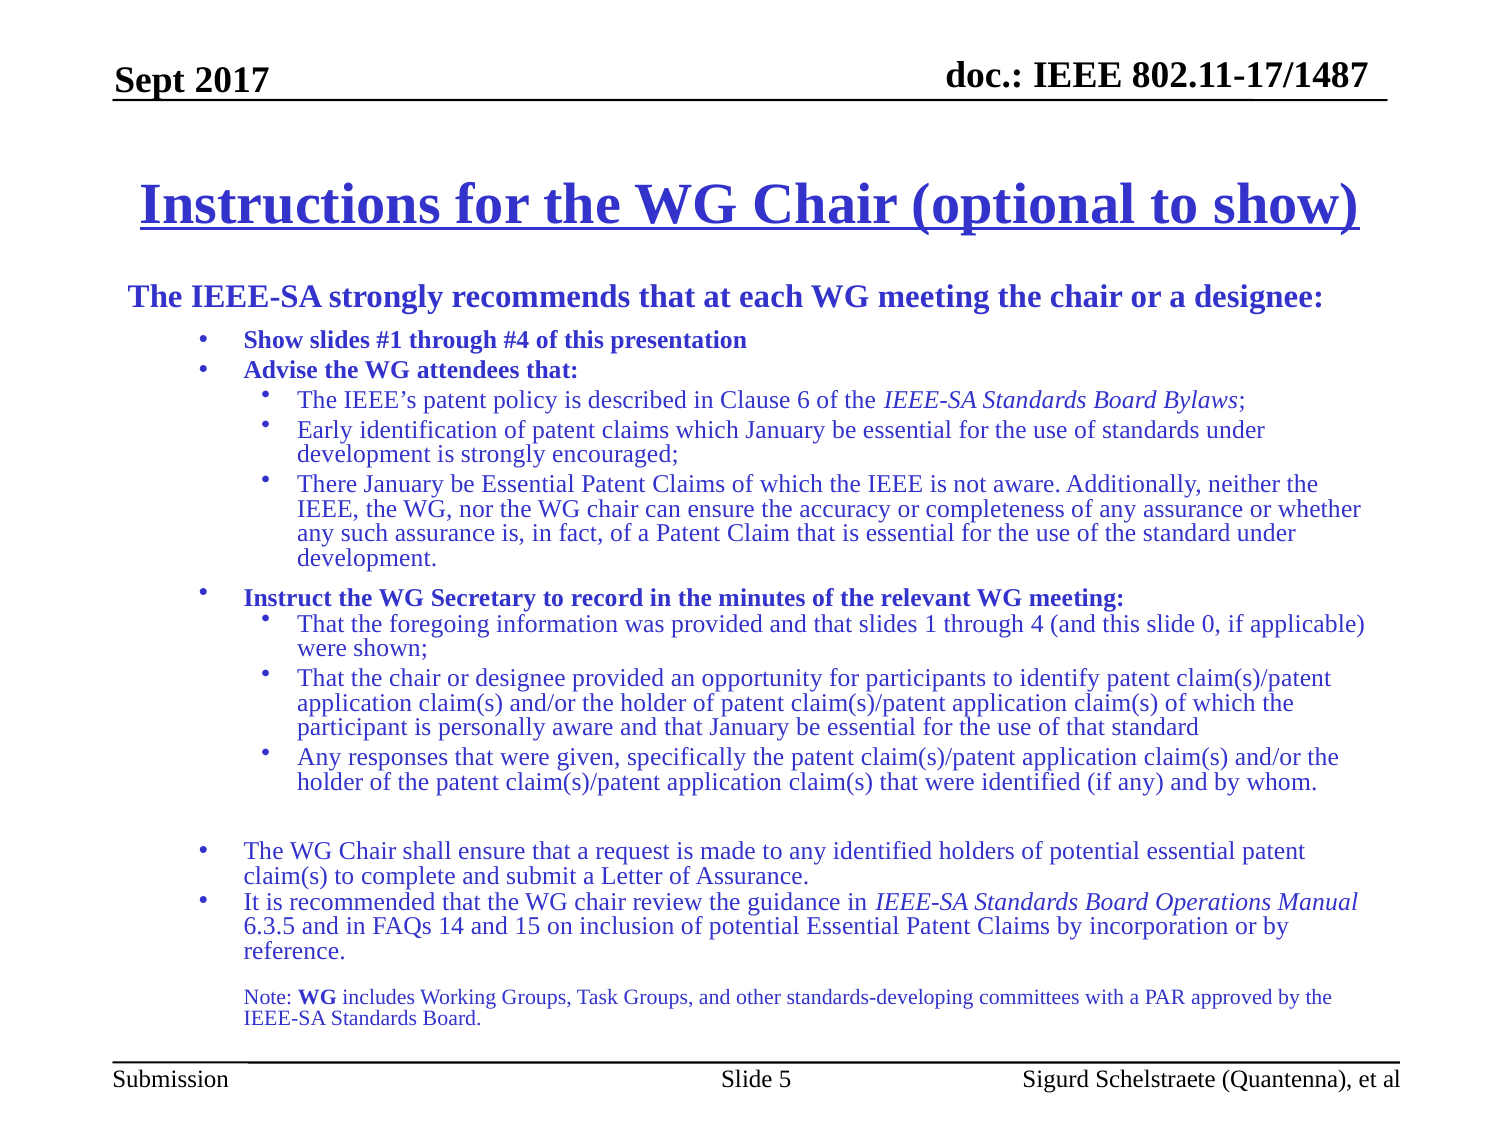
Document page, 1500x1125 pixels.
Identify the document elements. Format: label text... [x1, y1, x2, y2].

list The IEEE-SA strongly recommends that at each WG meeting the chair or a designee: Show slides #1 through #4 of this presentation Advise the WG attendees that: The IEEE’s patent policy is described in Clause 6 of the IEEE-SA Standards Board Bylaws; Early identification of patent claims which January be essential for the use of standards under development is strongly encouraged; There January be Essential Patent Claims of which the IEEE is not aware. Additionally, neither the IEEE, the WG, nor the WG chair can ensure the accuracy or completeness of any assurance or whether any such assurance is, in fact, of a Patent Claim that is essential for the use of the standard under development. Instruct the WG Secretary to record in the minutes of the relevant WG meeting: That the foregoing information was provided and that slides 1 through 4 (and this slide 0, if applicable) were shown; That the chair or designee provided an opportunity for participants to identify patent claim(s)/patent application claim(s) and/or the holder of patent claim(s)/patent application claim(s) of which the participant is personally aware and that January be essential for the use of that standard Any responses that were given, specifically the patent claim(s)/patent application claim(s) and/or the holder of the patent claim(s)/patent application claim(s) that were identified (if any) and by whom. The WG Chair shall ensure that a request is made to any identified holders of potential essential patent claim(s) to complete and submit a Letter of Assurance. It is recommended that the WG chair review the guidance in IEEE-SA Standards Board Operations Manual 6.3.5 and in FAQs 14 and 15 on inclusion of potential Essential Patent Claims by incorporation or by reference. Note: WG includes Working Groups, Task Groups, and other standards-developing committees with a PAR approved by the IEEE-SA Standards Board. [112, 275, 1388, 1050]
slide_number Slide 5 [712, 1061, 800, 1093]
title Instructions for the WG Chair (optional to show) [112, 112, 1388, 275]
footer Sigurd Schelstraete (Quantenna), et al [1016, 1061, 1402, 1093]
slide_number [114, 54, 272, 101]
